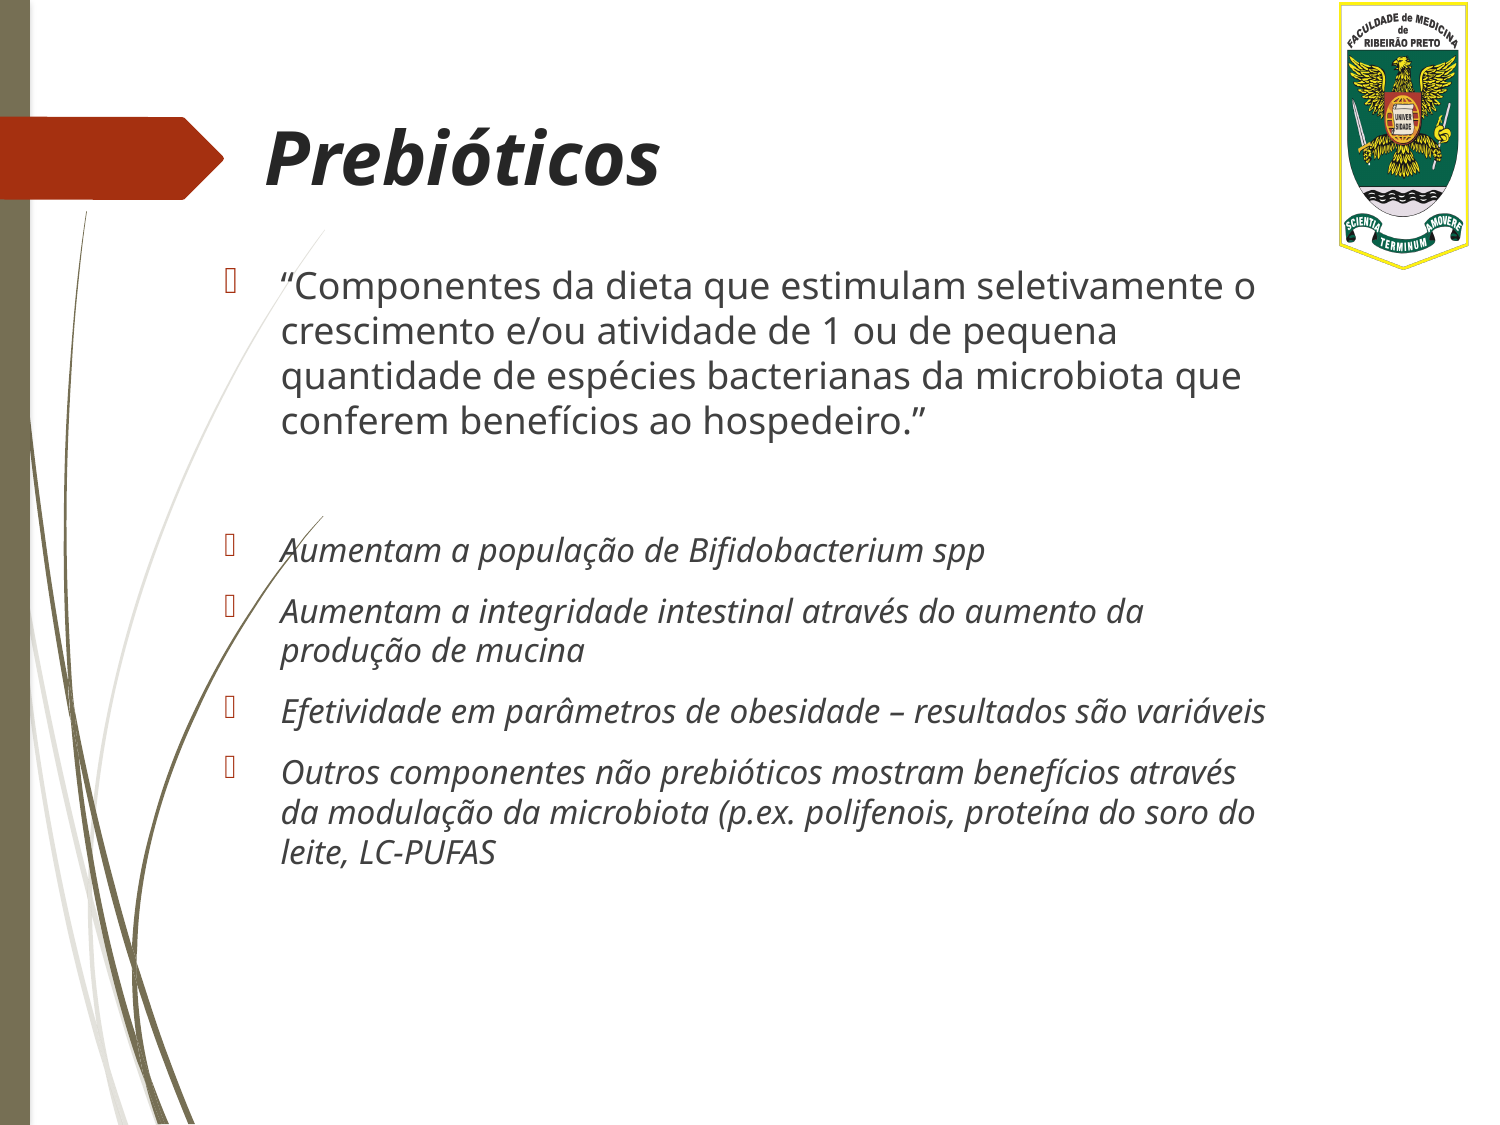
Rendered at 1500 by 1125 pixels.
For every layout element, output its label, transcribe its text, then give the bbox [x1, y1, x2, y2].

list “Componentes da dieta que estimulam seletivamente o crescimento e/ou atividade de 1 ou de pequena quantidade de espécies bacterianas da microbiota que conferem benefícios ao hospedeiro.” Aumentam a população de Bifidobacterium spp Aumentam a integridade intestinal através do aumento da produção de mucina Efetividade em parâmetros de obesidade – resultados são variáveis Outros componentes não prebióticos mostram benefícios através da modulação da microbiota (p.ex. polifenois, proteína do soro do leite, LC-PUFAS [209, 254, 1291, 955]
title Prebióticos [249, 102, 1227, 254]
picture [1307, 2, 1500, 270]
